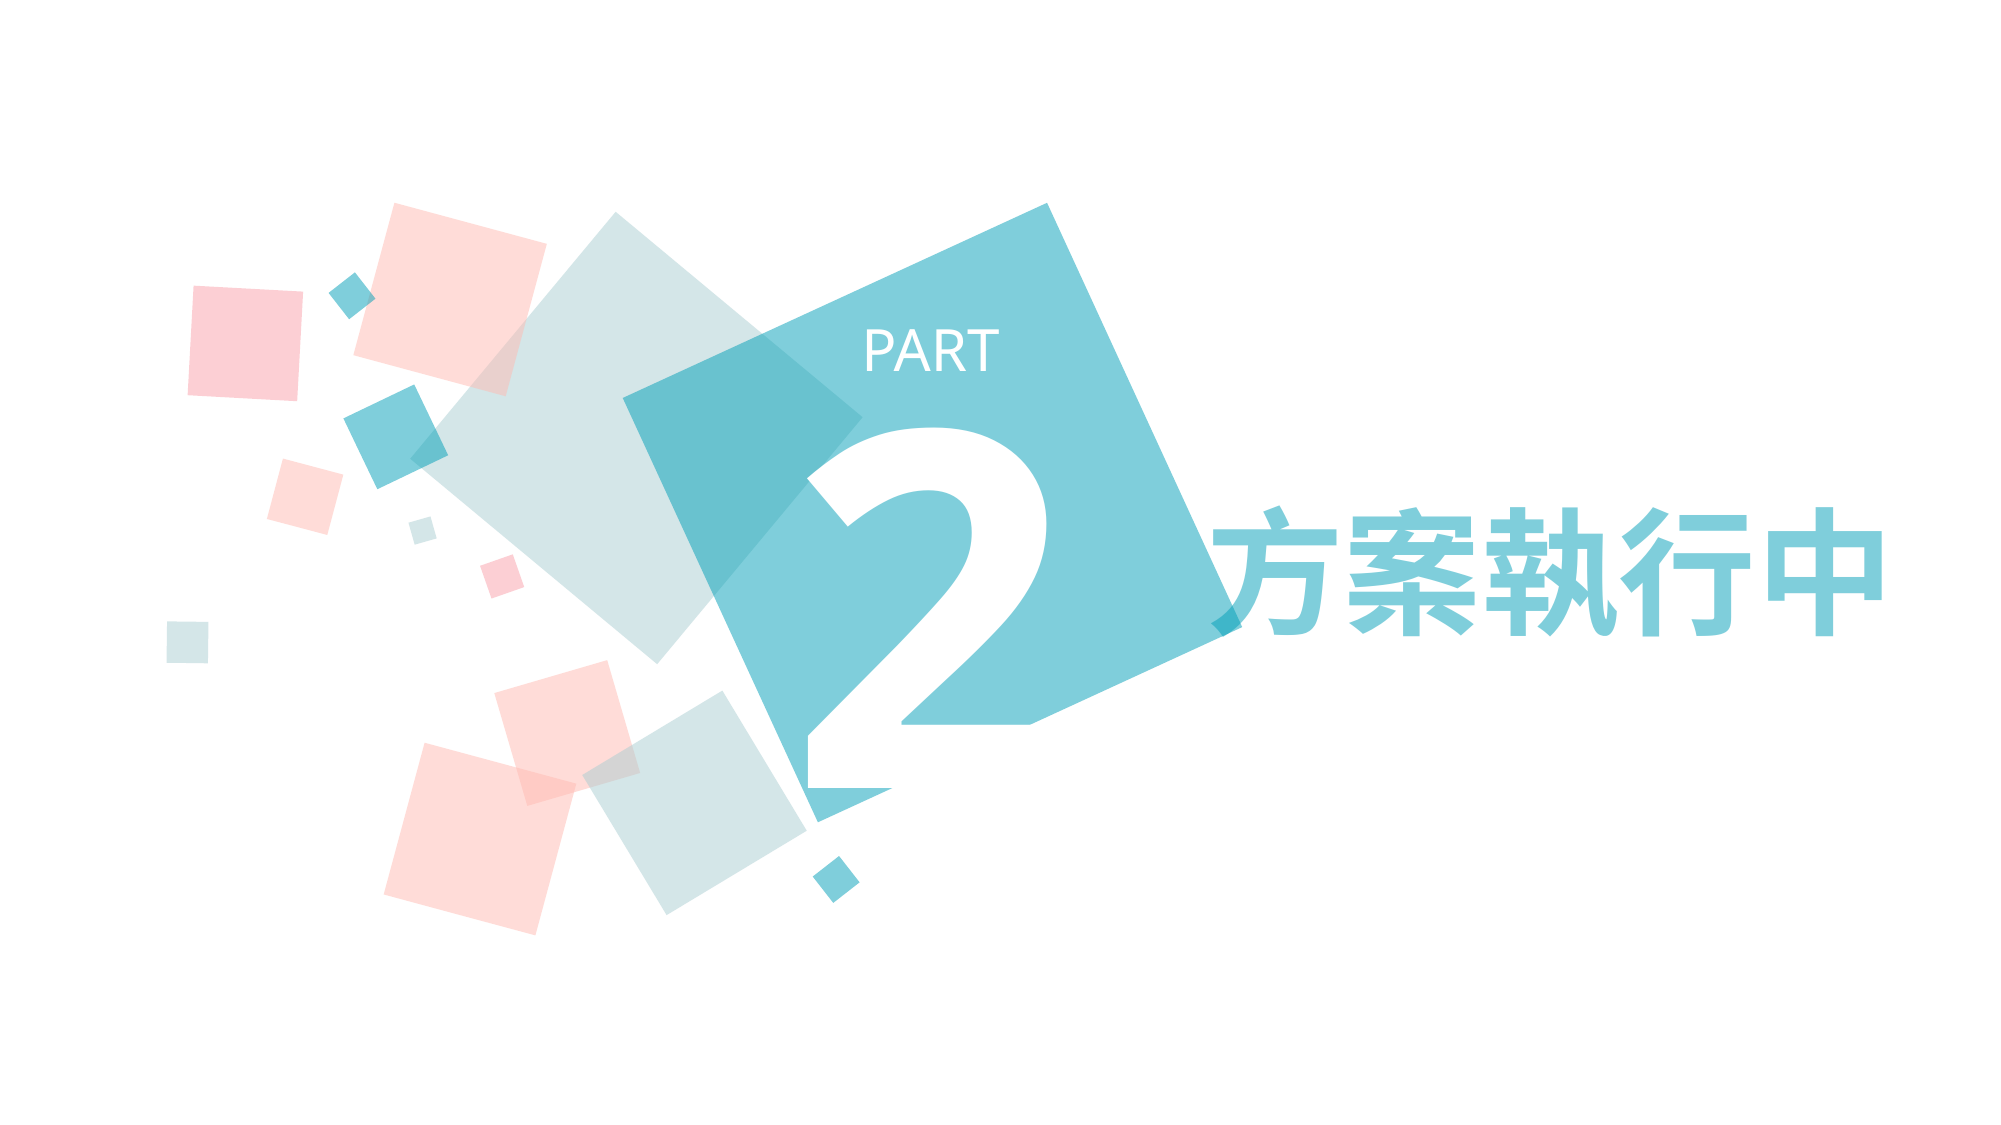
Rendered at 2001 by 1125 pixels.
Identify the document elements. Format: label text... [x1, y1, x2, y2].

text_box PART [846, 305, 1015, 391]
text_box 2 [773, 283, 1088, 896]
text_box 方案執行中 [1191, 479, 1909, 660]
